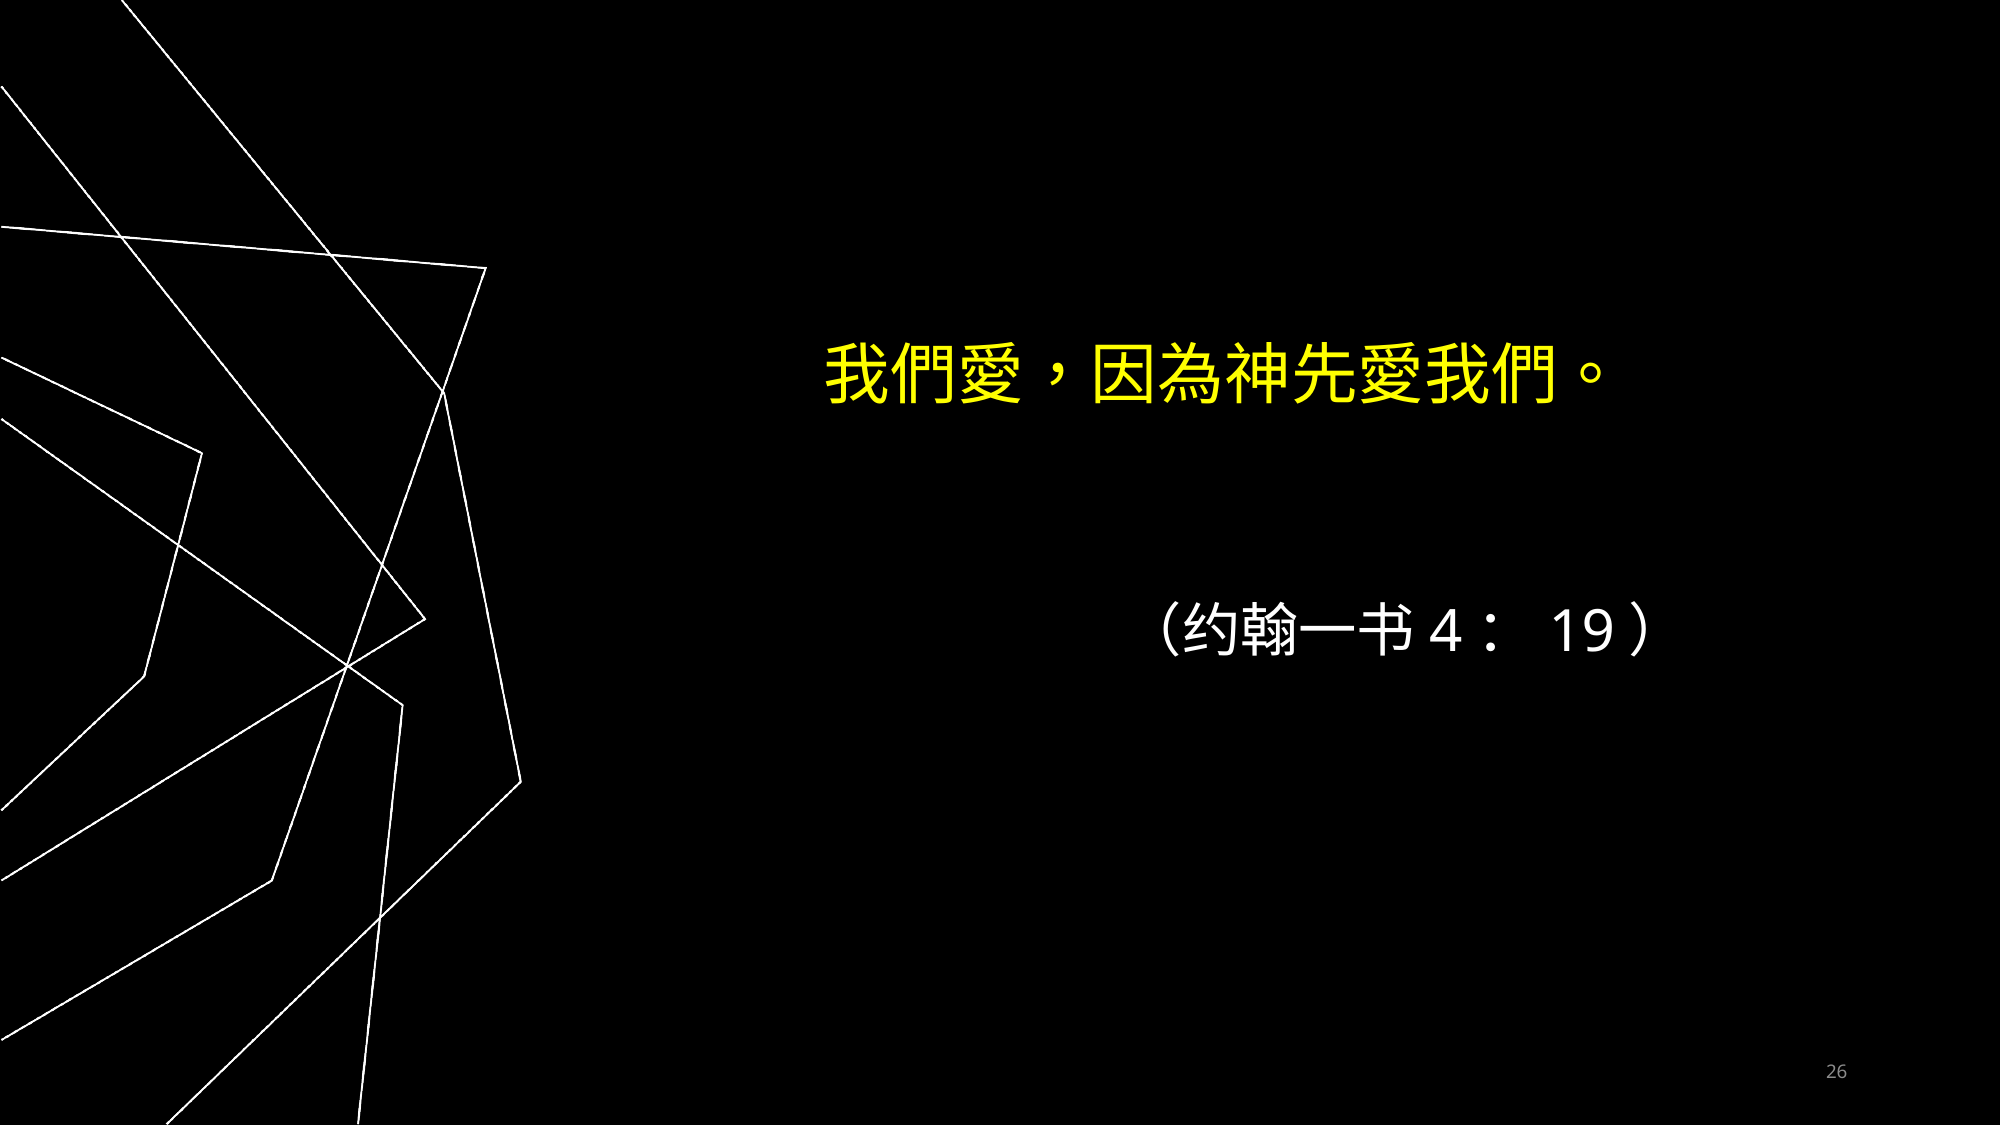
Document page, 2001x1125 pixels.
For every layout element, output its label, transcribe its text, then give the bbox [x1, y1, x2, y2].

slide_number 26 [1571, 1042, 1863, 1103]
picture [0, 0, 522, 1125]
subtitle 我們愛，因為神先愛我們。 （约翰一书4：19） [508, 203, 1926, 946]
